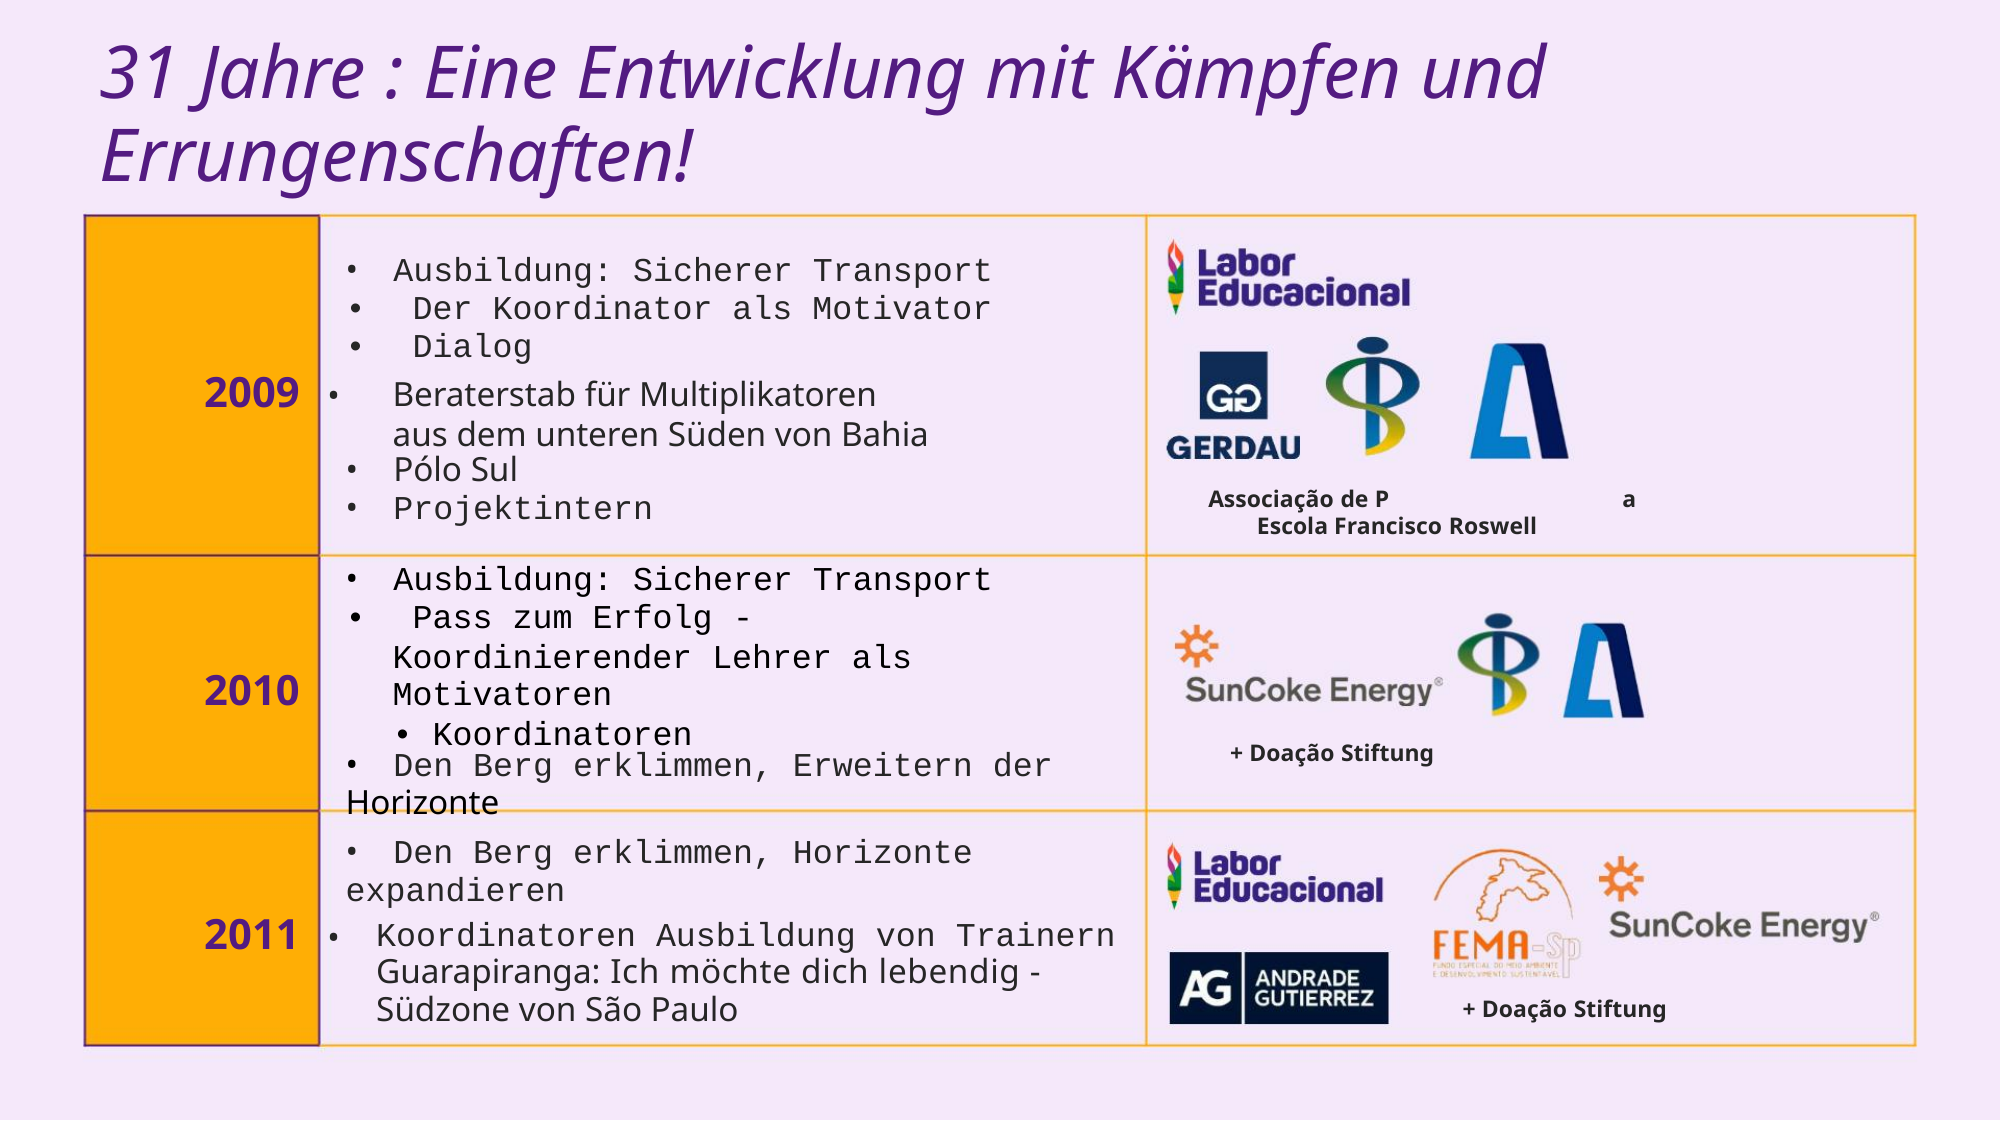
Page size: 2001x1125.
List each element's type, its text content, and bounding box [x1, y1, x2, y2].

text_box Associação de P [1208, 485, 1441, 512]
text_box a [1622, 485, 1662, 512]
text_box Koordinatoren Ausbildung von Trainern Guarapiranga: Ich möchte dich lebendig - Südzone von São Paulo [329, 875, 1139, 1029]
text_box 2010 [204, 665, 330, 714]
text_box 31 Jahre : Eine Entwicklung mit Kämpfen und Errungenschaften! [99, 30, 1744, 197]
text_box + Doação Stiftung [1462, 995, 1723, 1022]
text_box 2009 • [204, 368, 383, 416]
text_box • Den Berg erklimmen, Erweitern der Horizonte [345, 745, 1156, 822]
text_box 2011 • [204, 910, 383, 958]
text_box Escola Francisco Roswell [1256, 513, 1613, 540]
text_box [0, 0, 2000, 1120]
text_box Beraterstab für Multiplikatoren aus dem unteren Süden von Bahia [392, 373, 1099, 491]
text_box • Pólo Sul • Projektintern [345, 450, 718, 527]
text_box + Doação Stiftung [1230, 739, 1490, 766]
text_box • Ausbildung: Sicherer Transport • Pass zum Erfolg - Koordinierender Lehrer als Motivatoren • Koordinatoren [345, 557, 1139, 745]
text_box • Den Berg erklimmen, Horizonte expandieren [345, 832, 1139, 875]
text_box • Ausbildung: Sicherer Transport • Der Koordinator als Motivator • Dialog [345, 250, 1130, 364]
text_box [392, 770, 618, 832]
